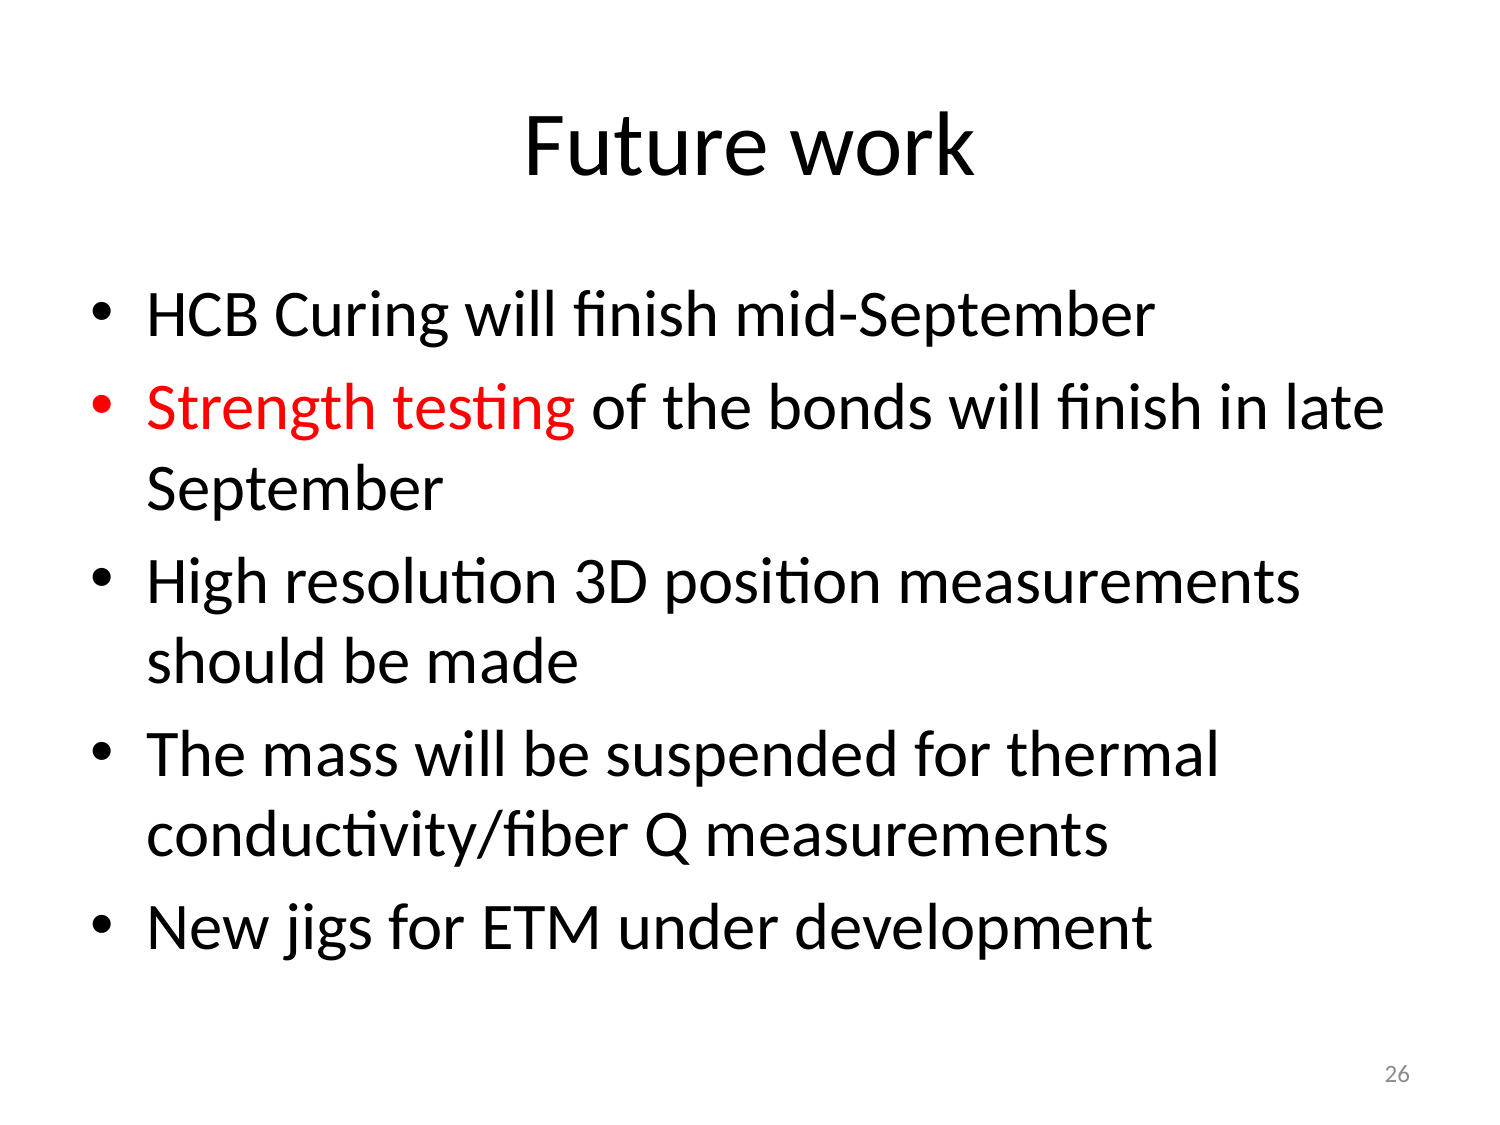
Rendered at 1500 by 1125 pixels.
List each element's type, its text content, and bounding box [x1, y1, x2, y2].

list HCB Curing will finish mid-September Strength testing of the bonds will finish in late September High resolution 3D position measurements should be made The mass will be suspended for thermal conductivity/fiber Q measurements New jigs for ETM under development [75, 262, 1425, 1005]
slide_number 26 [1074, 1042, 1425, 1103]
title Future work [75, 45, 1425, 233]
